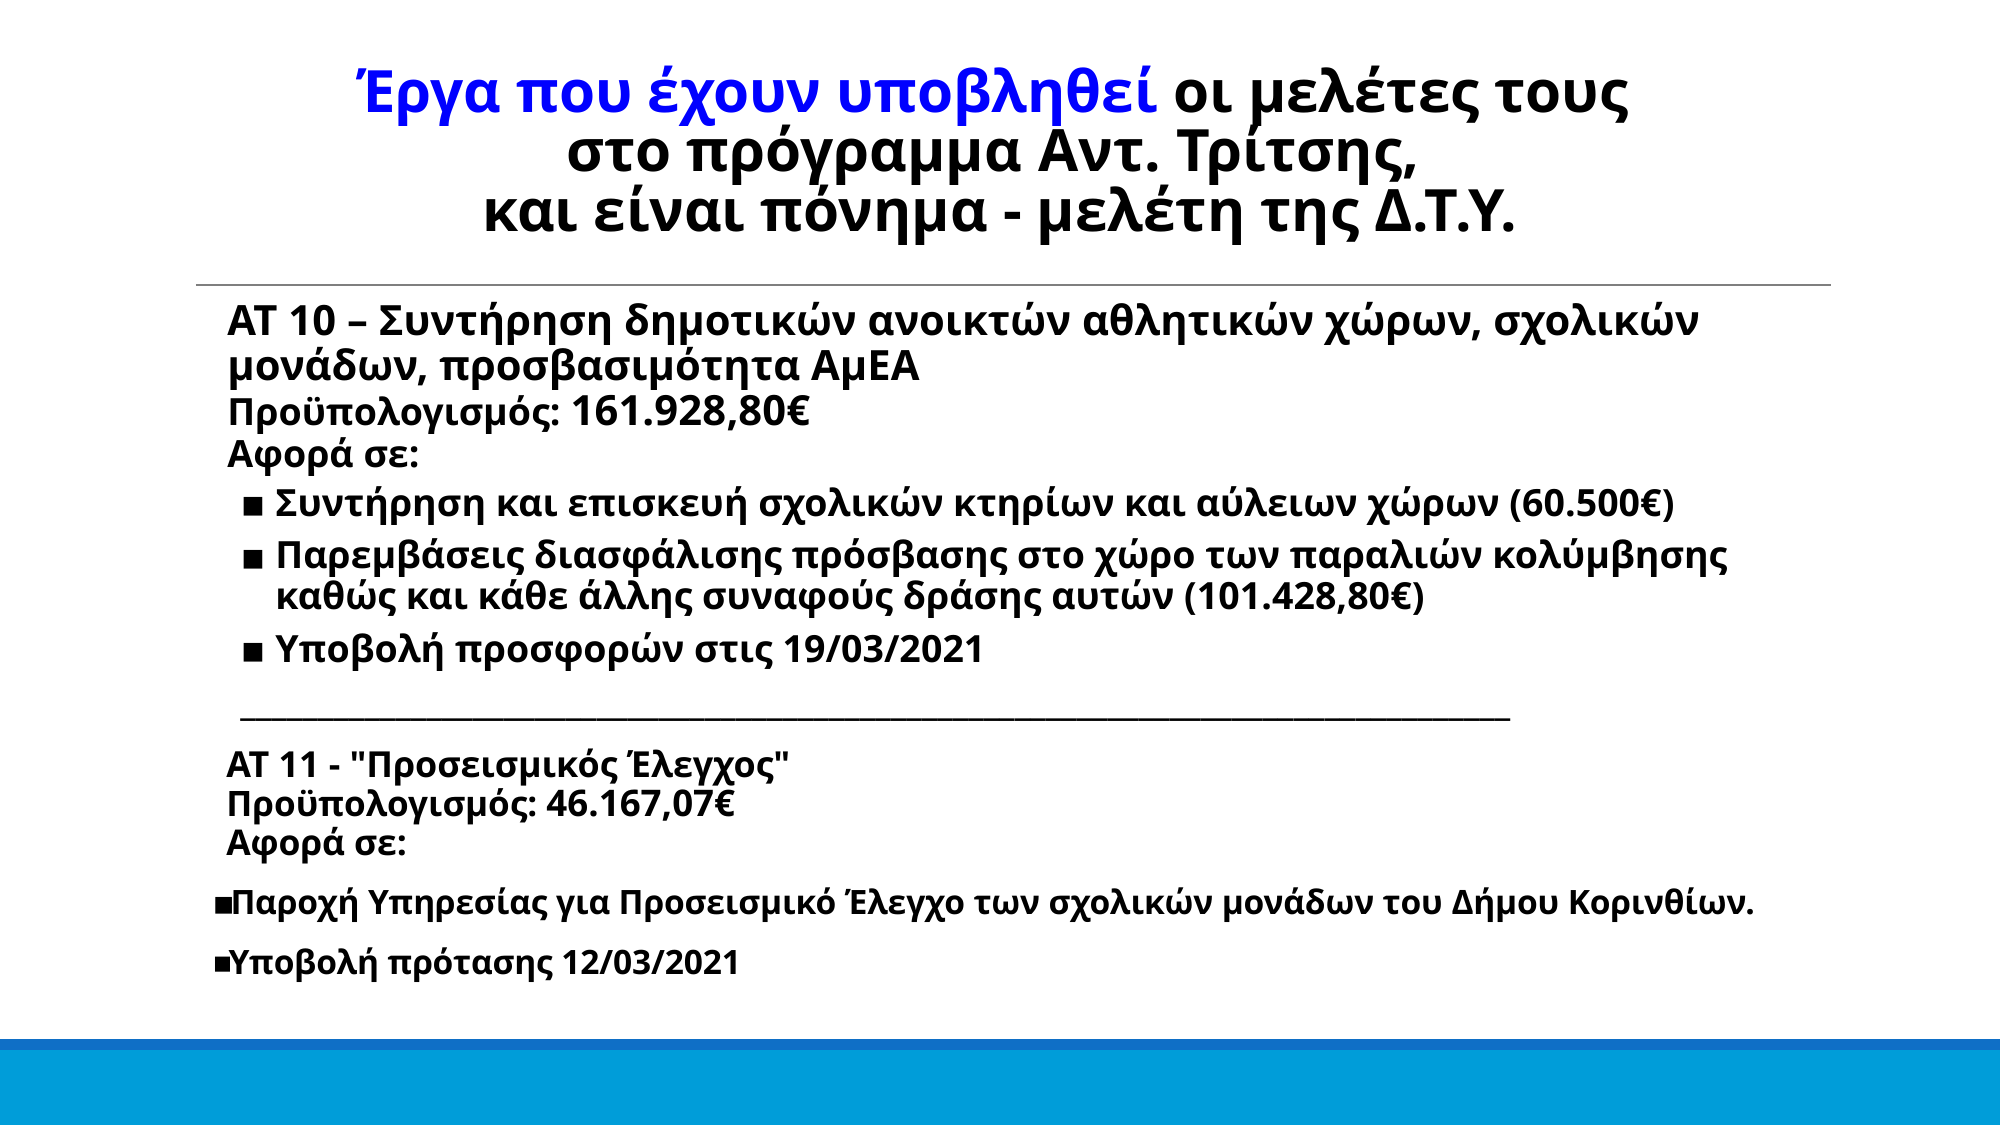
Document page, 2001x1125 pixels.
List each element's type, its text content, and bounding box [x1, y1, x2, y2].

text_box ΑΤ 10 – Συντήρηση δημοτικών ανοικτών αθλητικών χώρων, σχολικών μονάδων, προσβασιμότητα ΑμΕΑ Προϋπολογισμός: 161.928,80€ Αφορά σε: Συντήρηση και επισκευή σχολικών κτηρίων και αύλειων χώρων (60.500€) Παρεμβάσεις διασφάλισης πρόσβασης στο χώρο των παραλιών κολύμβησης καθώς και κάθε άλλης συναφούς δράσης αυτών (101.428,80€) Υποβολή προσφορών στις 19/03/2021 __________________________________________________________________________________ [197, 327, 1803, 731]
text_box ΑΤ 11 - "Προσεισμικός Έλεγχος" Προϋπολογισμός: 46.167,07€ Αφορά σε: Παροχή Υπηρεσίας για Προσεισμικό Έλεγχο των σχολικών μονάδων του Δήμου Κορινθίων. Υποβολή πρότασης 12/03/2021 [197, 731, 1803, 1040]
text_box Έργα που έχουν υποβληθεί οι μελέτες τους στο πρόγραμμα Αντ. Τρίτσης, και είναι πόνημα - μελέτη της Δ.Τ.Υ. [197, 49, 1803, 327]
